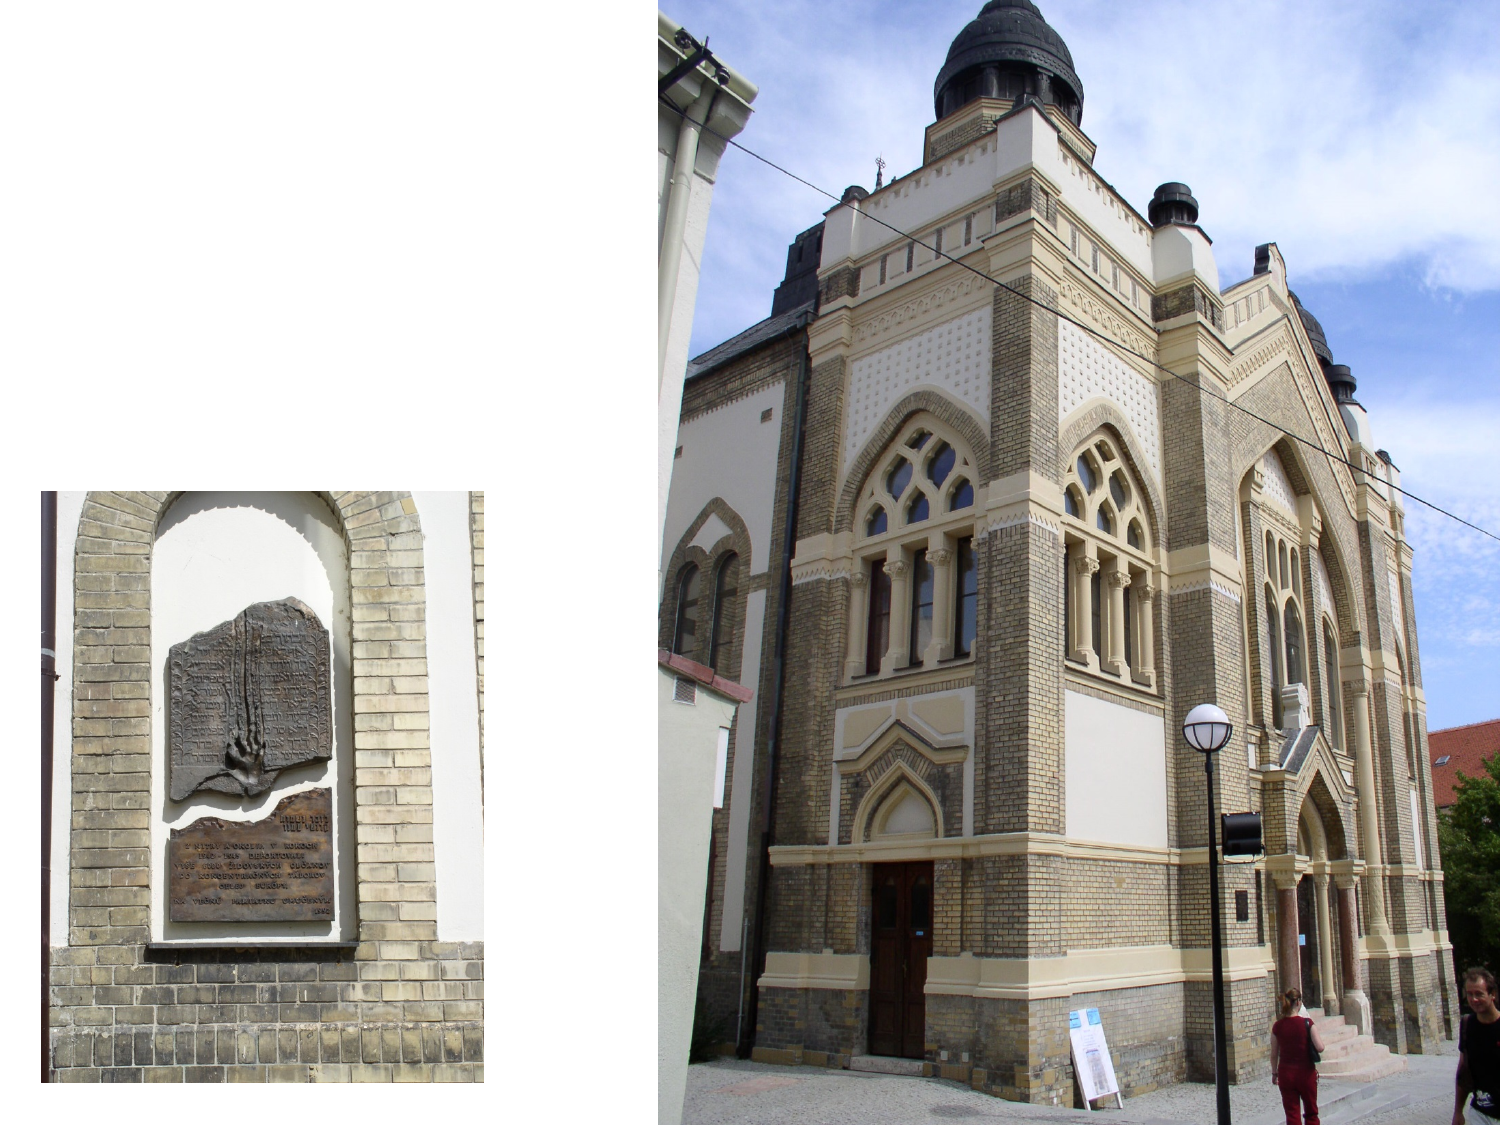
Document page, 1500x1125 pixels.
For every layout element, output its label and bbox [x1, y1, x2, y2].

picture [40, 491, 484, 1083]
picture [657, 0, 1500, 1125]
